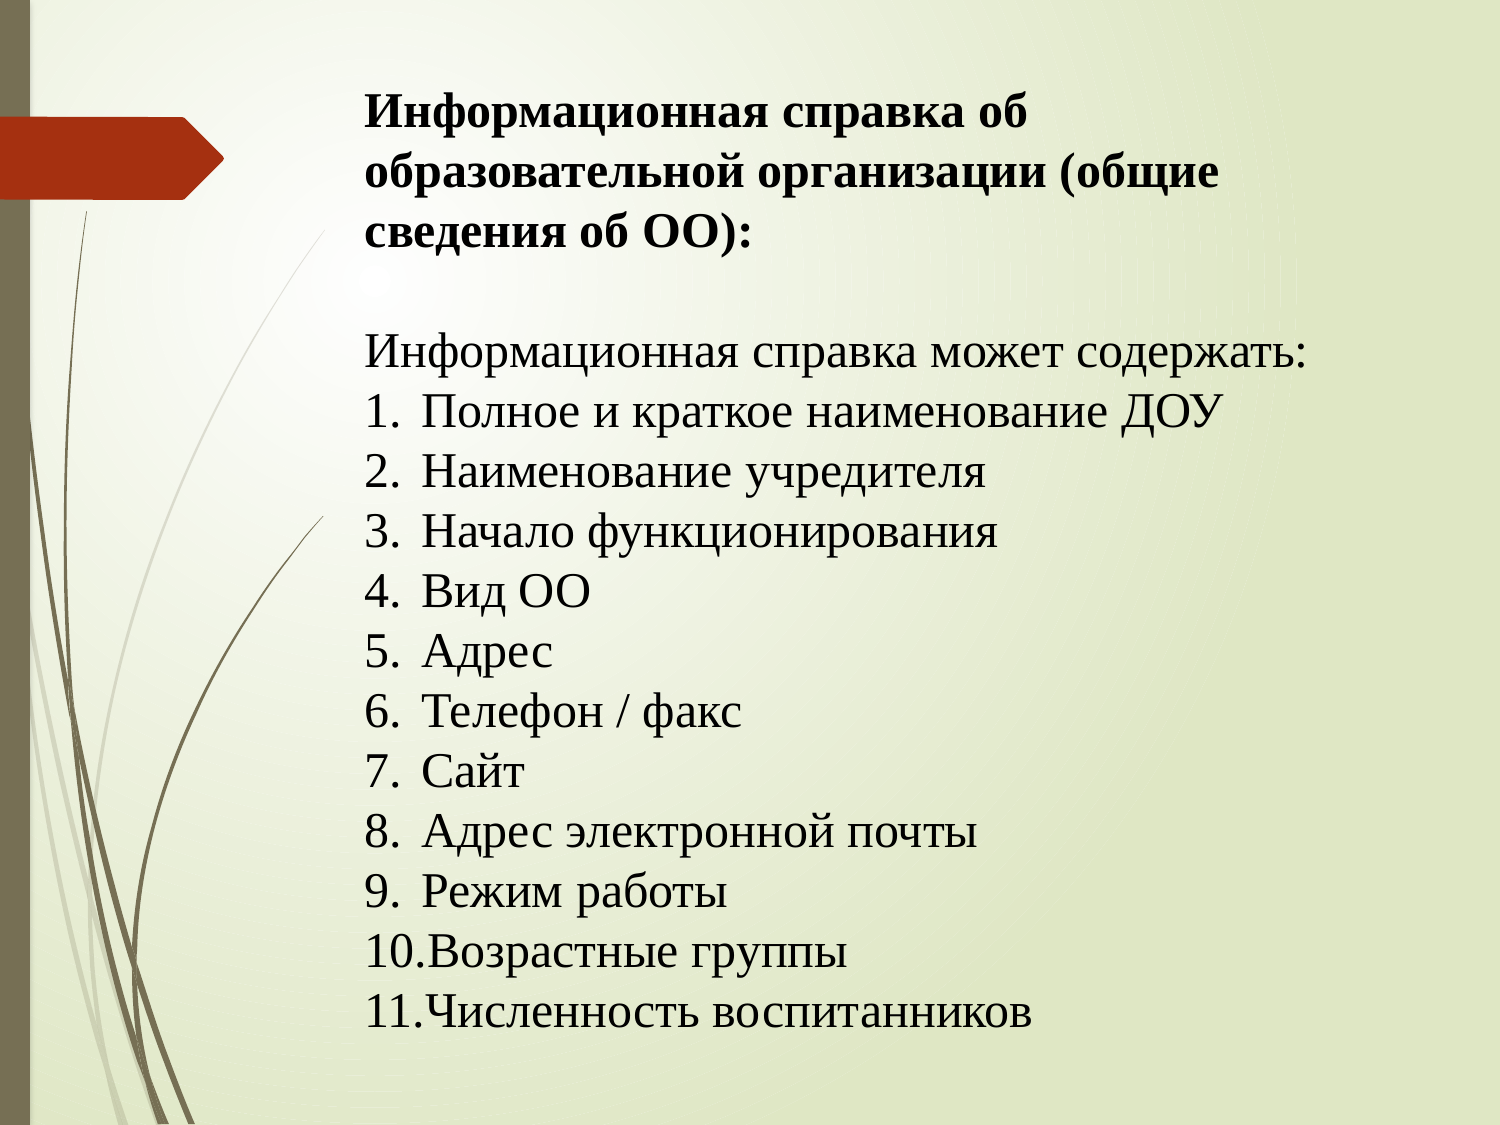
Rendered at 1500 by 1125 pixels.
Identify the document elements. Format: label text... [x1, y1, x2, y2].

text_box Информационная справка об образовательной организации (общие сведения об ОО): Информационная справка может содержать: Полное и краткое наименование ДОУ Наименование учредителя Начало функционирования Вид ОО Адрес Телефон / факс Сайт Адрес электронной почты Режим работы Возрастные группы Численность воспитанников [350, 70, 1391, 1090]
